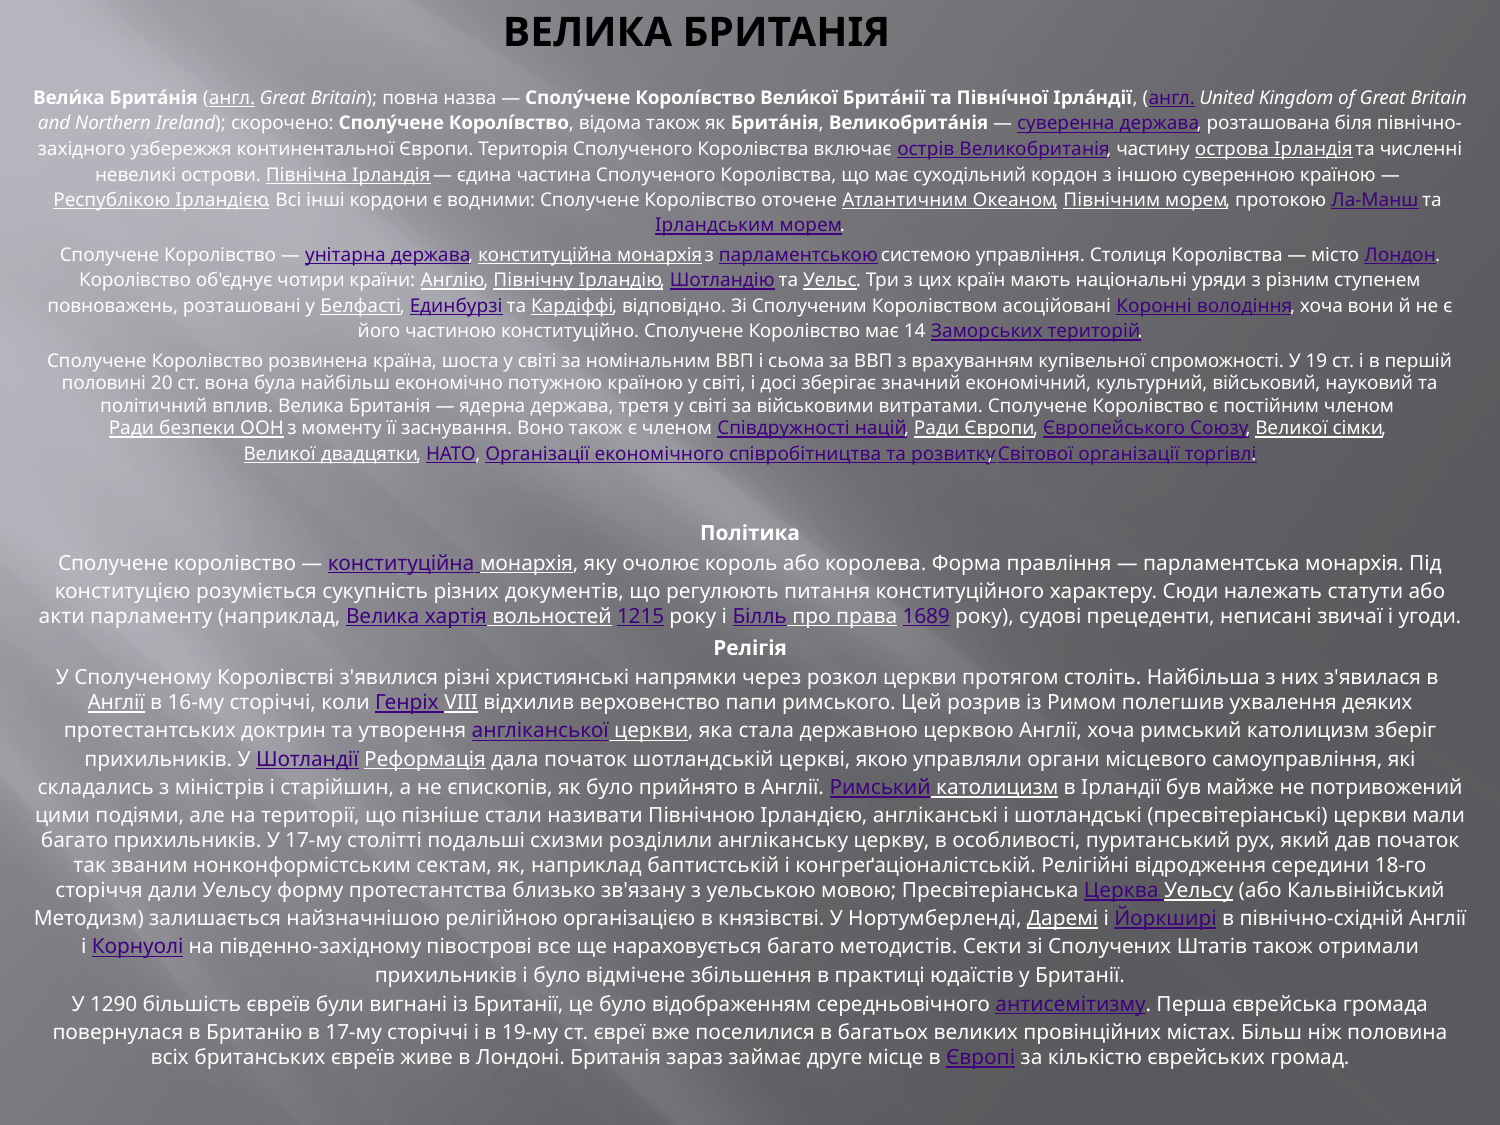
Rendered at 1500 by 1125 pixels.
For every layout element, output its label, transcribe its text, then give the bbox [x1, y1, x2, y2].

subtitle Вели́ка Брита́нія (англ. Great Britain); повна назва — Сполу́чене Королі́вство Вели́кої Брита́нії та Півні́чної Ірла́ндії, (англ. United Kingdom of Great Britain and Northern Ireland); скорочено: Сполу́чене Королі́вство, відома також як Брита́нія, Великобрита́нія — суверенна держава, розташована біля північно-західного узбережжя континентальної Європи. Територія Сполученого Королівства включає острів Великобританія, частину острова Ірландія та численні невеликі острови. Північна Ірландія — єдина частина Сполученого Королівства, що має суходільний кордон з іншою суверенною країною — Республікою Ірландією. Всі інші кордони є водними: Сполучене Королівство оточене Атлантичним Океаном, Північним морем, протокою Ла-Манш та Ірландським морем. Сполучене Королівство — унітарна держава, конституційна монархія з парламентською системою управління. Столиця Королівства — місто Лондон. Королівство об'єднує чотири країни: Англію, Північну Ірландію, Шотландію та Уельс. Три з цих країн мають національні уряди з різним ступенем повноважень, розташовані у Белфасті, Единбурзі та Кардіффі, відповідно. Зі Сполученим Королівством асоційовані Коронні володіння, хоча вони й не є його частиною конституційно. Сполучене Королівство має 14 Заморських територій. Сполучене Королівство розвинена країна, шоста у світі за номінальним ВВП і сьома за ВВП з врахуванням купівельної спроможності. У 19 ст. і в першій половині 20 ст. вона була найбільш економічно потужною країною у світі, і досі зберігає значний економічний, культурний, військовий, науковий та політичний вплив. Велика Британія — ядерна держава, третя у світі за військовими витратами. Сполучене Королівство є постійним членом Ради безпеки ООН з моменту її заснування. Воно також є членом Співдружності націй, Ради Європи, Європейського Союзу, Великої сімки, Великої двадцятки, НАТО, Організації економічного співробітництва та розвитку, Світової організації торгівлі. Політика Сполучене королівство — конституційна монархія, яку очолює король або королева. Форма правління — парламентська монархія. Під конституцією розуміється сукупність різних документів, що регулюють питання конституційного характеру. Сюди належать статути або акти парламенту (наприклад, Велика хартія вольностей 1215 року і Білль про права 1689 року), судові прецеденти, неписані звичаї і угоди. Релігія У Сполученому Королівстві з'явилися різні християнські напрямки через розкол церкви протягом століть. Найбільша з них з'явилася в Англії в 16-му сторіччі, коли Генріх VIII відхилив верховенство папи римського. Цей розрив із Римом полегшив ухвалення деяких протестантських доктрин та утворення англіканської церкви, яка стала державною церквою Англії, хоча римський католицизм зберіг прихильників. У Шотландії Реформація дала початок шотландській церкві, якою управляли органи місцевого самоуправління, які складались з міністрів і старійшин, а не єпископів, як було прийнято в Англії. Римський католицизм в Ірландії був майже не потривожений цими подіями, але на території, що пізніше стали називати Північною Ірландією, англіканські і шотландські (пресвітеріанські) церкви мали багато прихильників. У 17-му столітті подальші схизми розділили англіканську церкву, в особливості, пуританський рух, який дав початок так званим нонконформістським сектам, як, наприклад баптистській і конгреґаціоналістській. Релігійні відродження середини 18-го сторіччя дали Уельсу форму протестантства близько зв'язану з уельською мовою; Пресвітеріанська Церква Уельсу (або Кальвінійський Методизм) залишається найзначнішою релігійною організацією в князівстві. У Нортумберленді, Даремі і Йоркширі в північно-східній Англії і Корнуолі на південно-західному півострові все ще нараховується багато методистів. Секти зі Сполучених Штатів також отримали прихильників і було відмічене збільшення в практиці юдаїстів у Британії. У 1290 більшість євреїв були вигнані із Британії, це було відображенням середньовічного антисемітизму. Перша єврейська громада повернулася в Британію в 17-му сторіччі і в 19-му ст. євреї вже поселилися в багатьох великих провінційних містах. Більш ніж половина всіх британських євреїв живе в Лондоні. Британія зараз займає друге місце в Європі за кількістю єврейських громад. [17, 78, 1483, 1106]
title Велика Британія [371, 5, 1022, 78]
